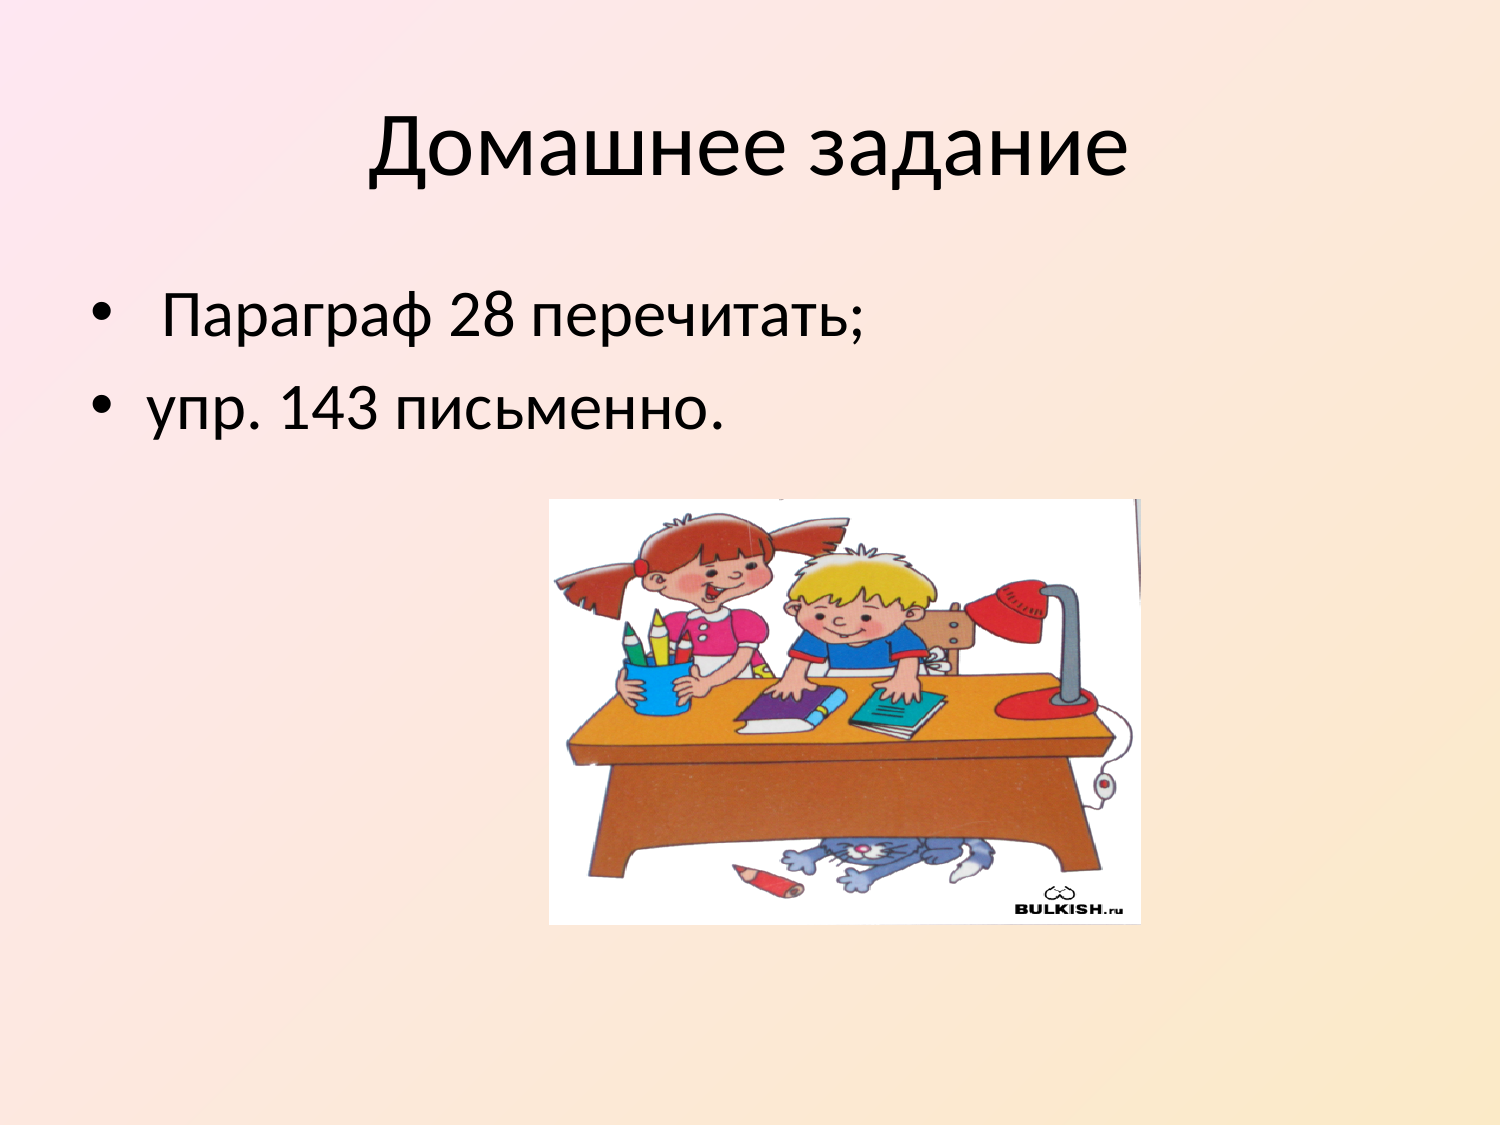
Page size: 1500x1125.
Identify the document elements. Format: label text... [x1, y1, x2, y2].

picture [549, 499, 1141, 926]
title Домашнее задание [75, 45, 1425, 233]
list Параграф 28 перечитать; упр. 143 письменно. [75, 262, 1425, 1005]
